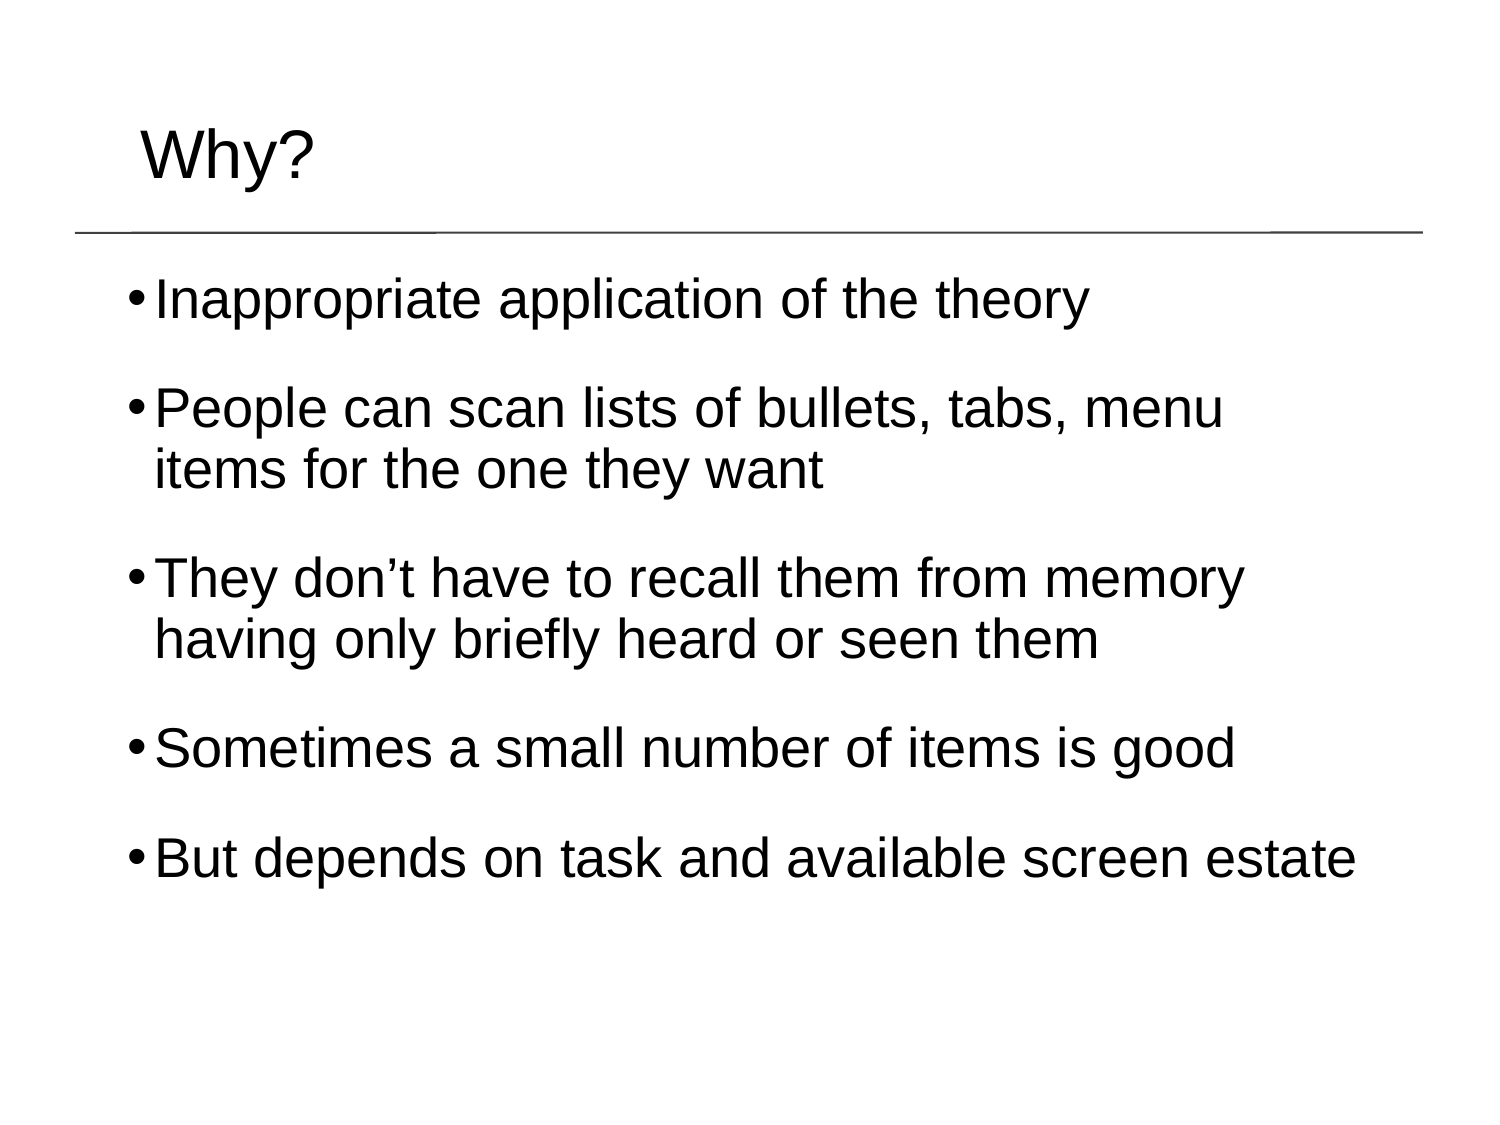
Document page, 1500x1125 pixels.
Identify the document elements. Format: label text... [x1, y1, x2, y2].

title Why? [125, 62, 1400, 250]
list Inappropriate application of the theory People can scan lists of bullets, tabs, menu items for the one they want They don’t have to recall them from memory having only briefly heard or seen them Sometimes a small number of items is good But depends on task and available screen estate [112, 262, 1388, 938]
